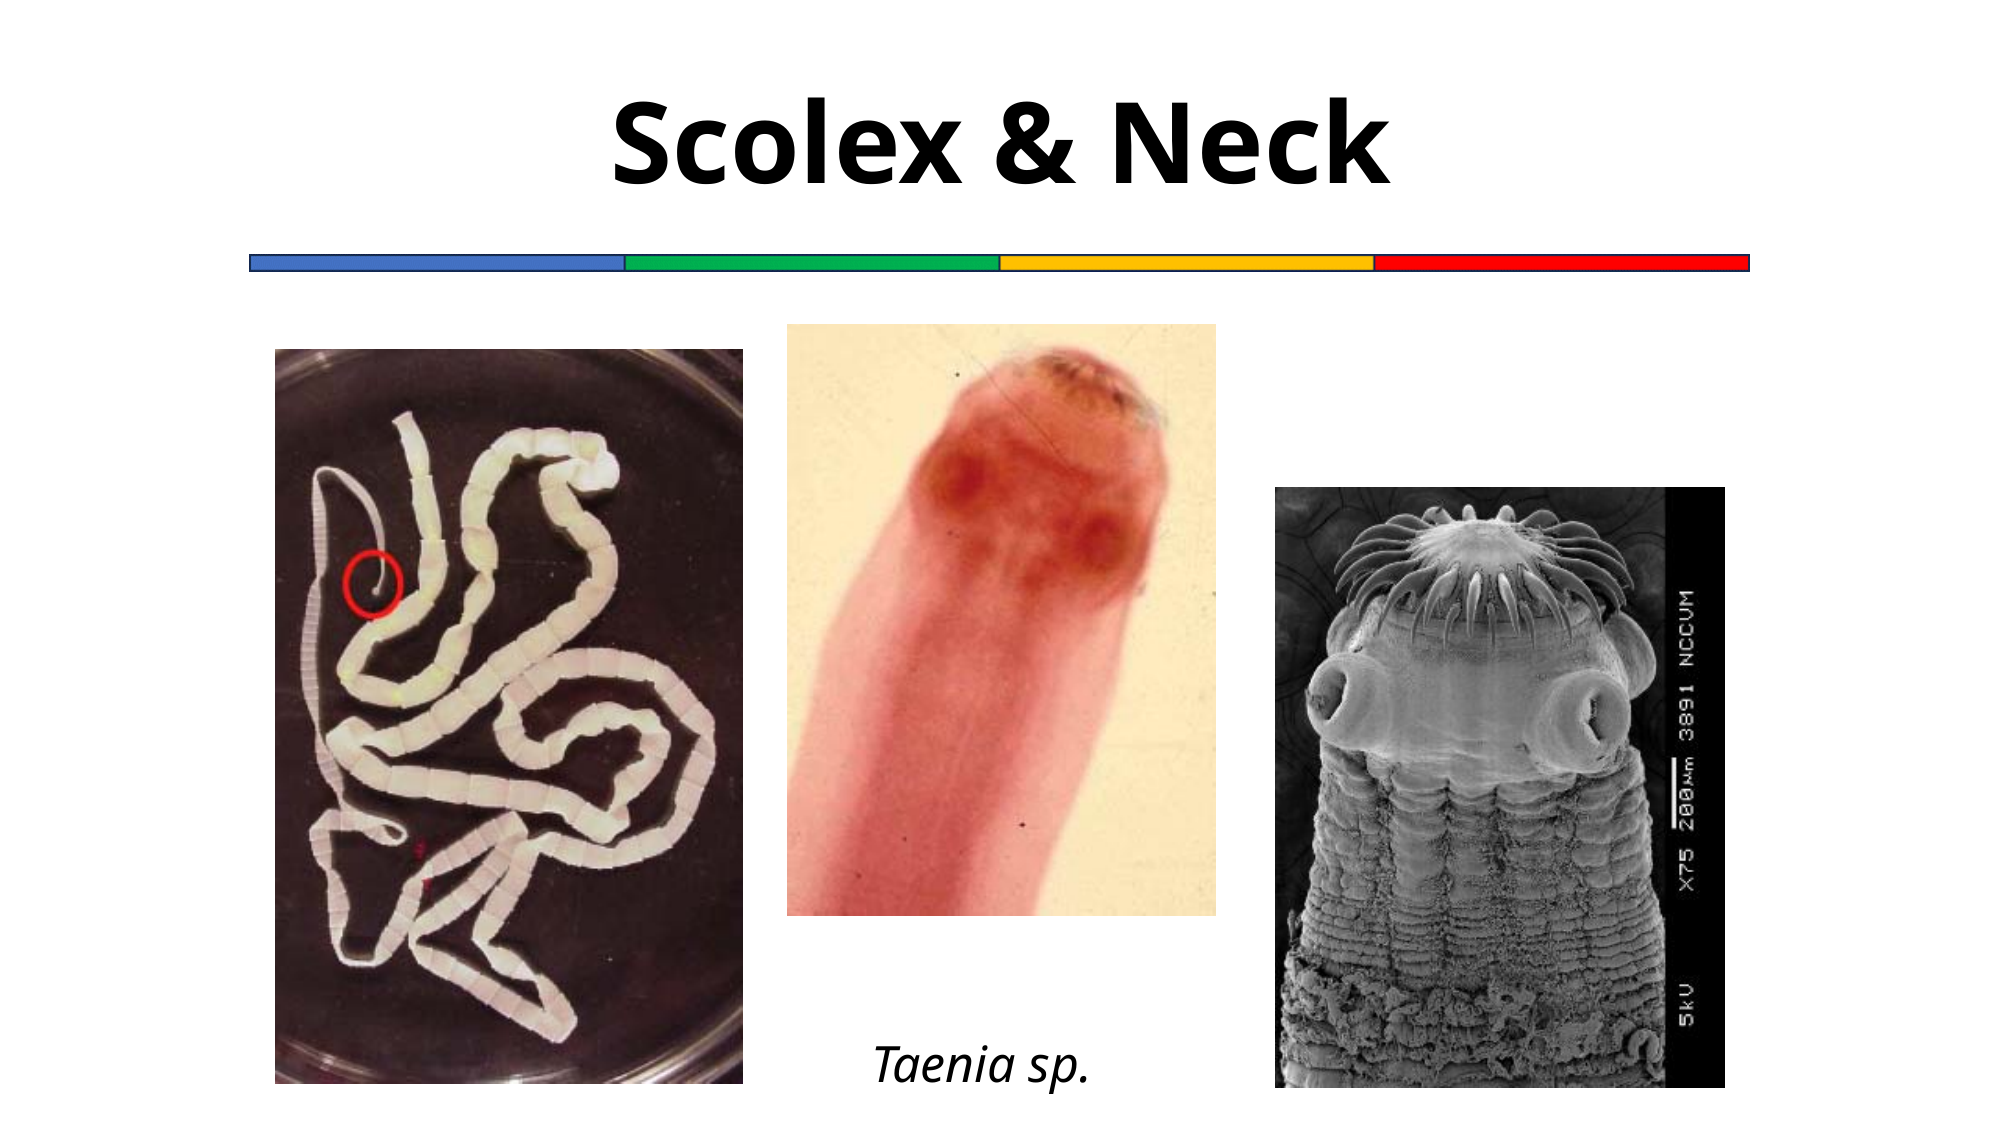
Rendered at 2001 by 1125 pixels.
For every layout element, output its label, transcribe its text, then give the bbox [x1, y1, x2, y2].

picture [249, 254, 1751, 272]
title Scolex & Neck [101, 44, 1902, 232]
text_box Taenia sp. [856, 1024, 1108, 1100]
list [787, 324, 1216, 919]
picture [1274, 487, 1726, 1088]
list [274, 349, 743, 1084]
